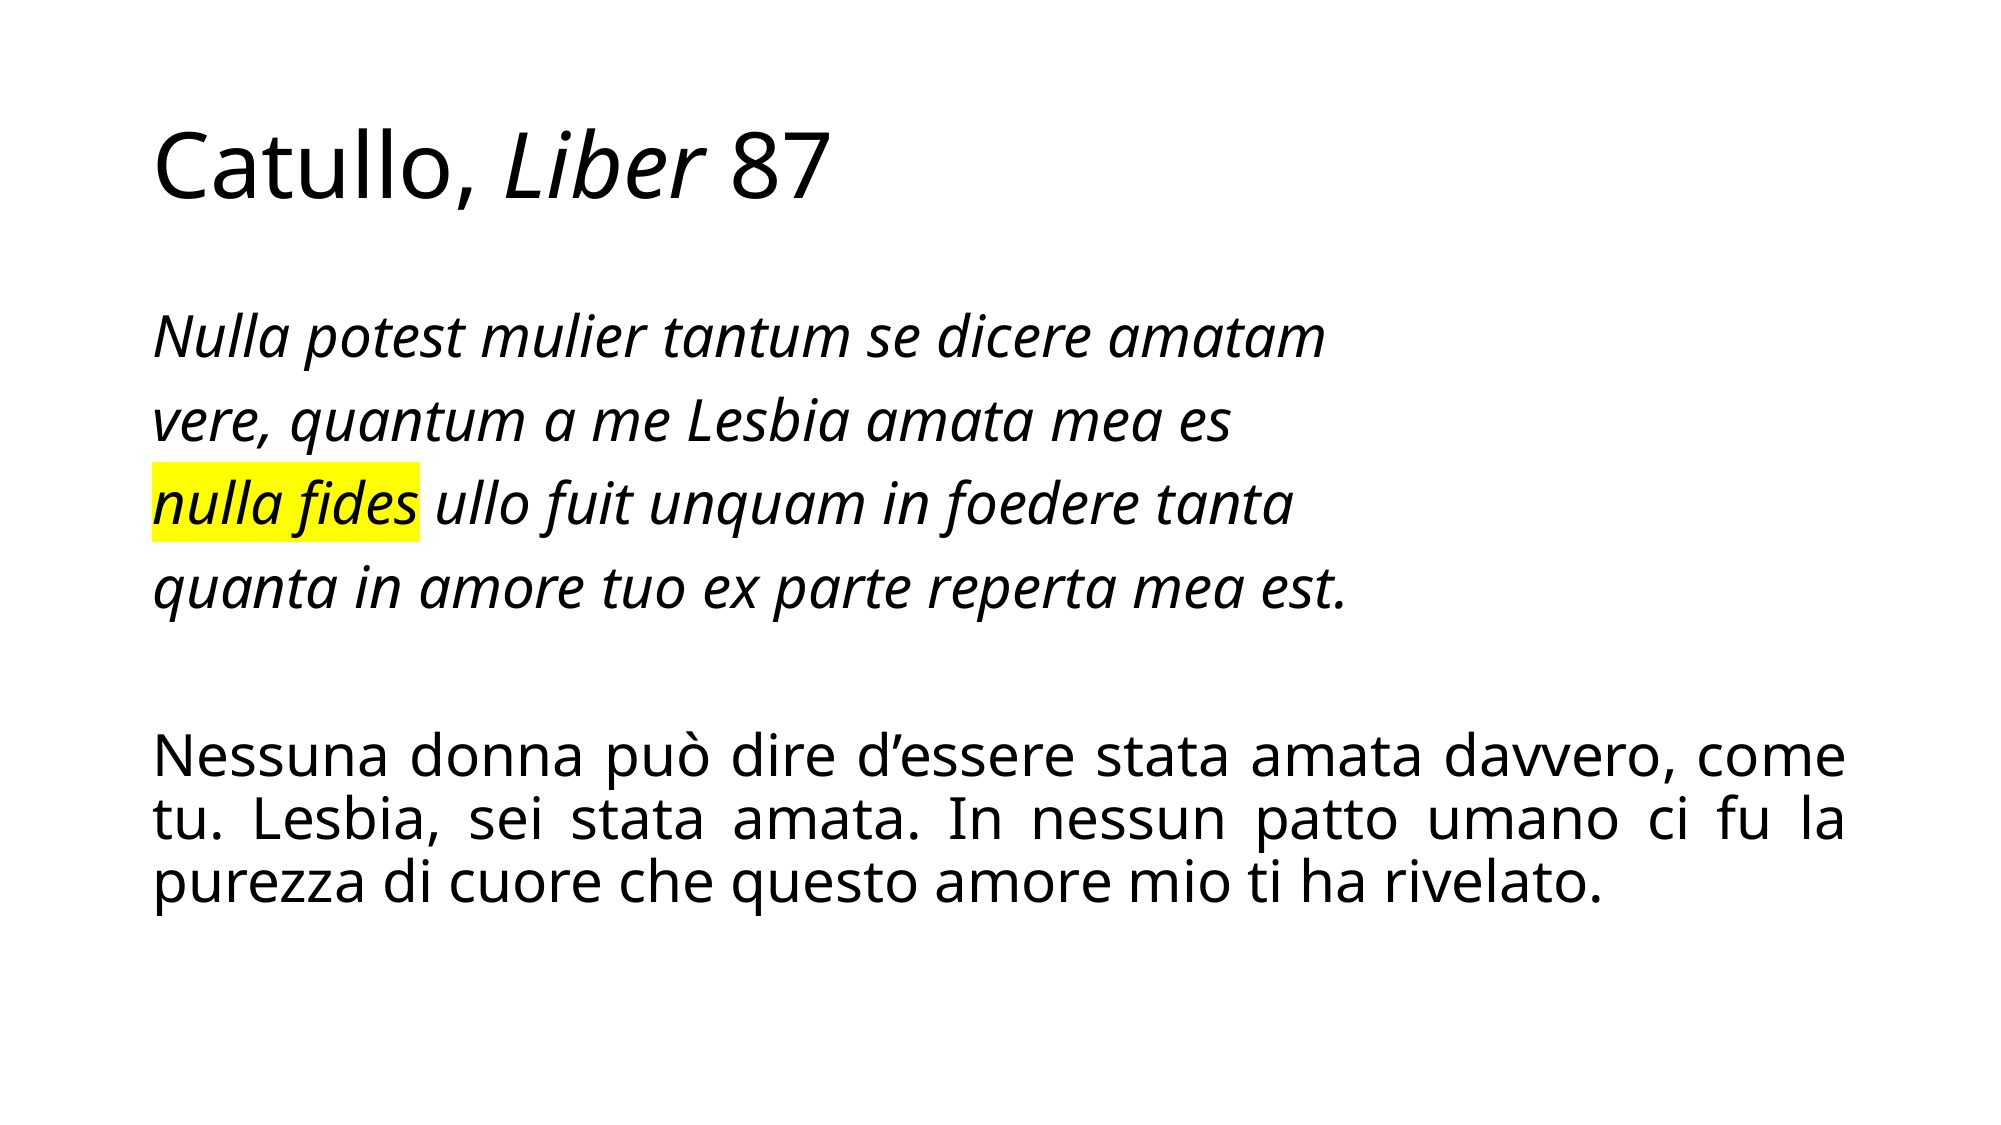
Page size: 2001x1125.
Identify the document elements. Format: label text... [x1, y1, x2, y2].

list Nulla potest mulier tantum se dicere amatam vere, quantum a me Lesbia amata mea es nulla fides ullo fuit unquam in foedere tanta quanta in amore tuo ex parte reperta mea est. Nessuna donna può dire d’essere stata amata davvero, come tu. Lesbia, sei stata amata. In nessun patto umano ci fu la purezza di cuore che questo amore mio ti ha rivelato. [137, 299, 1863, 1014]
title Catullo, Liber 87 [137, 59, 1863, 278]
